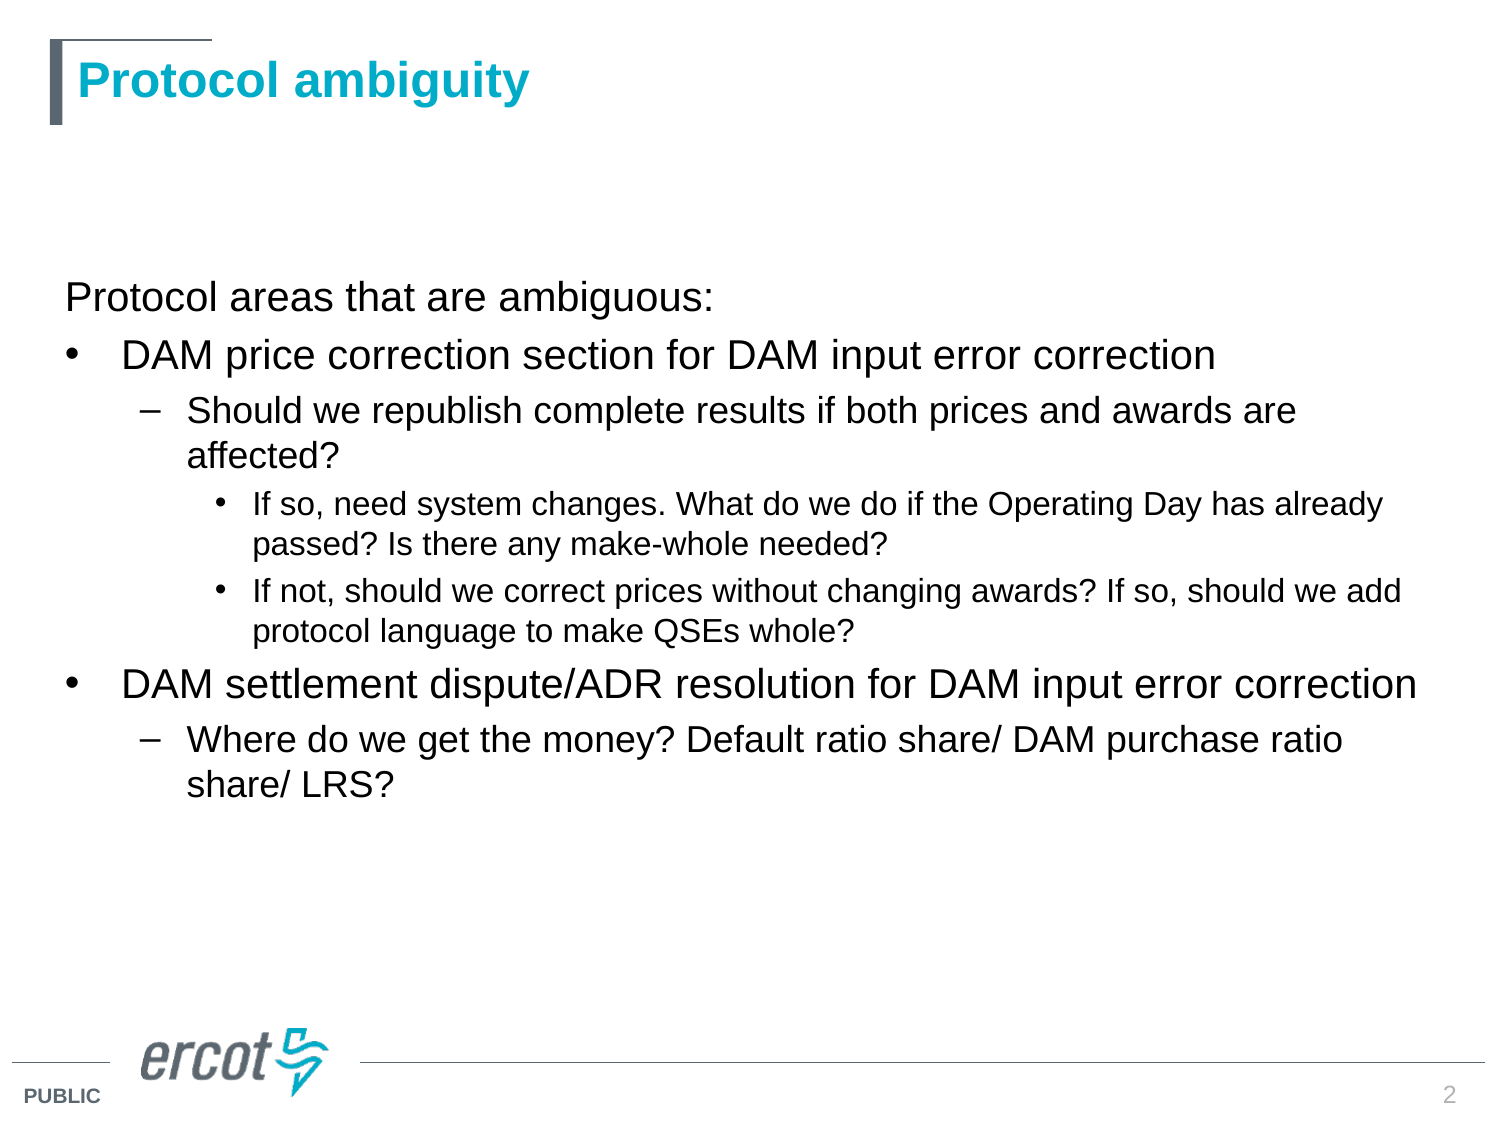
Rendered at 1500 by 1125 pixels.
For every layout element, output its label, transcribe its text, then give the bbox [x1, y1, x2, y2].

title Protocol ambiguity [62, 39, 1450, 228]
list Protocol areas that are ambiguous: DAM price correction section for DAM input error correction Should we republish complete results if both prices and awards are affected? If so, need system changes. What do we do if the Operating Day has already passed? Is there any make-whole needed? If not, should we correct prices without changing awards? If so, should we add protocol language to make QSEs whole? DAM settlement dispute/ADR resolution for DAM input error correction Where do we get the money? Default ratio share/ DAM purchase ratio share/ LRS? [50, 262, 1450, 972]
picture [137, 1024, 332, 1100]
slide_number 2 [1412, 1076, 1488, 1112]
